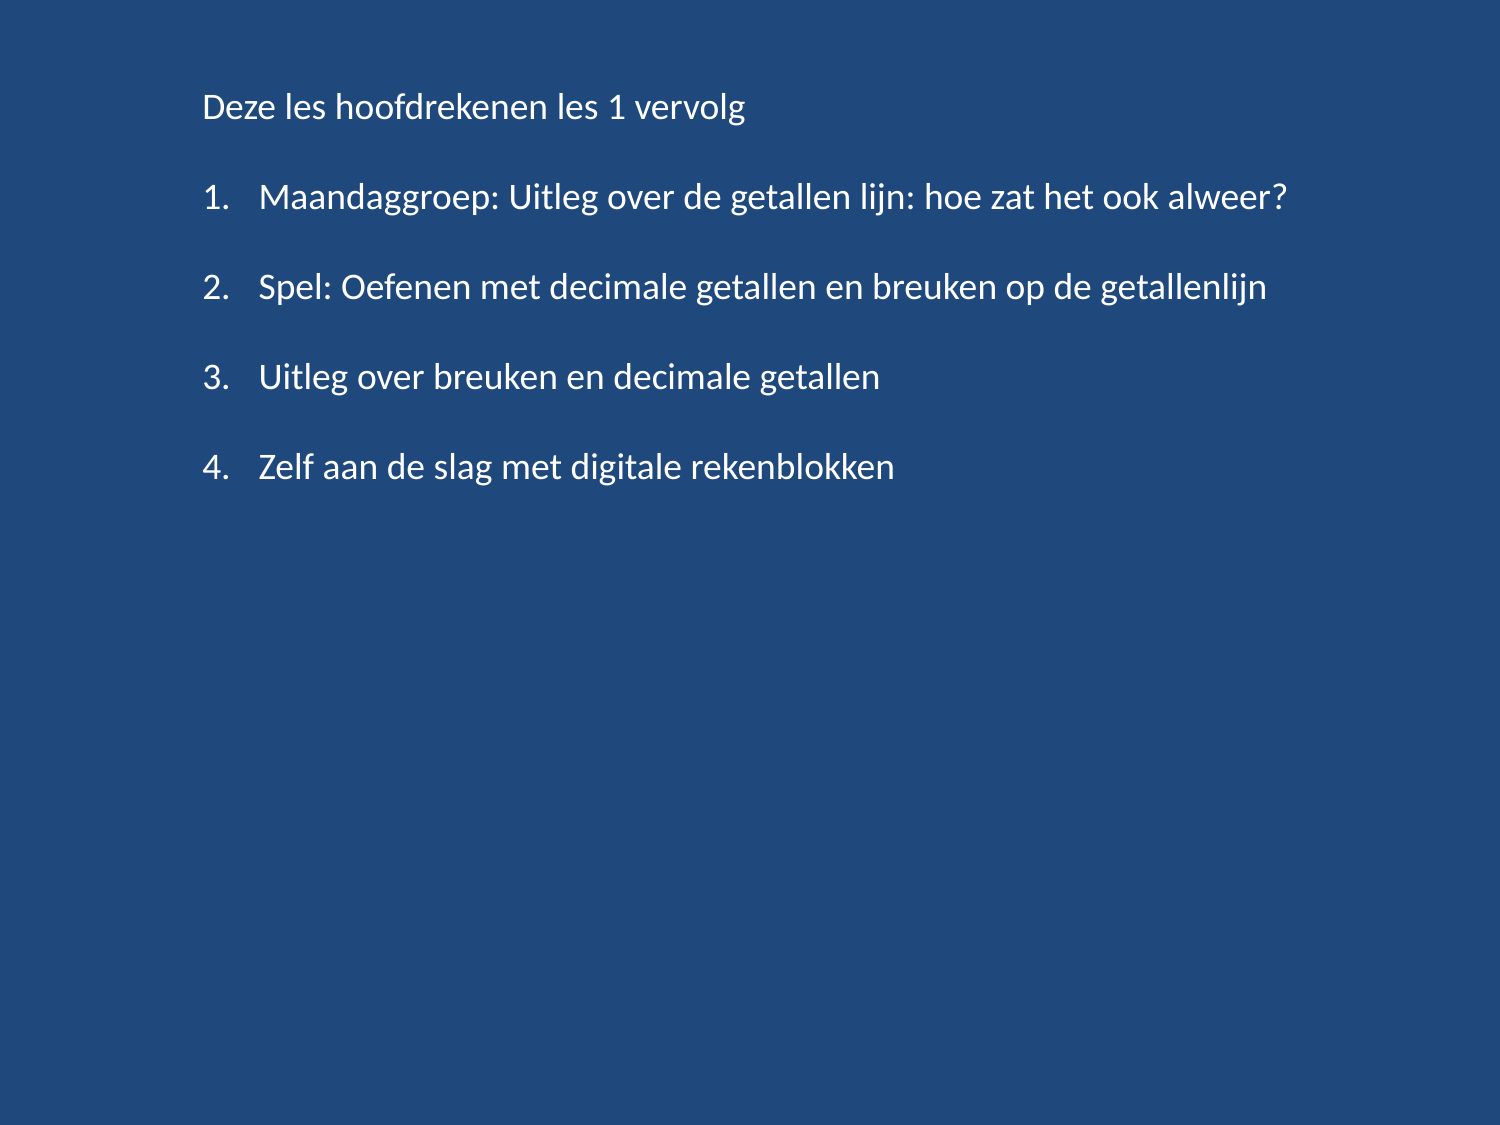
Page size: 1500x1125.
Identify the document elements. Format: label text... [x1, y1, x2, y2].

text_box Deze les hoofdrekenen les 1 vervolg Maandaggroep: Uitleg over de getallen lijn: hoe zat het ook alweer? Spel: Oefenen met decimale getallen en breuken op de getallenlijn Uitleg over breuken en decimale getallen Zelf aan de slag met digitale rekenblokken [187, 74, 1413, 495]
